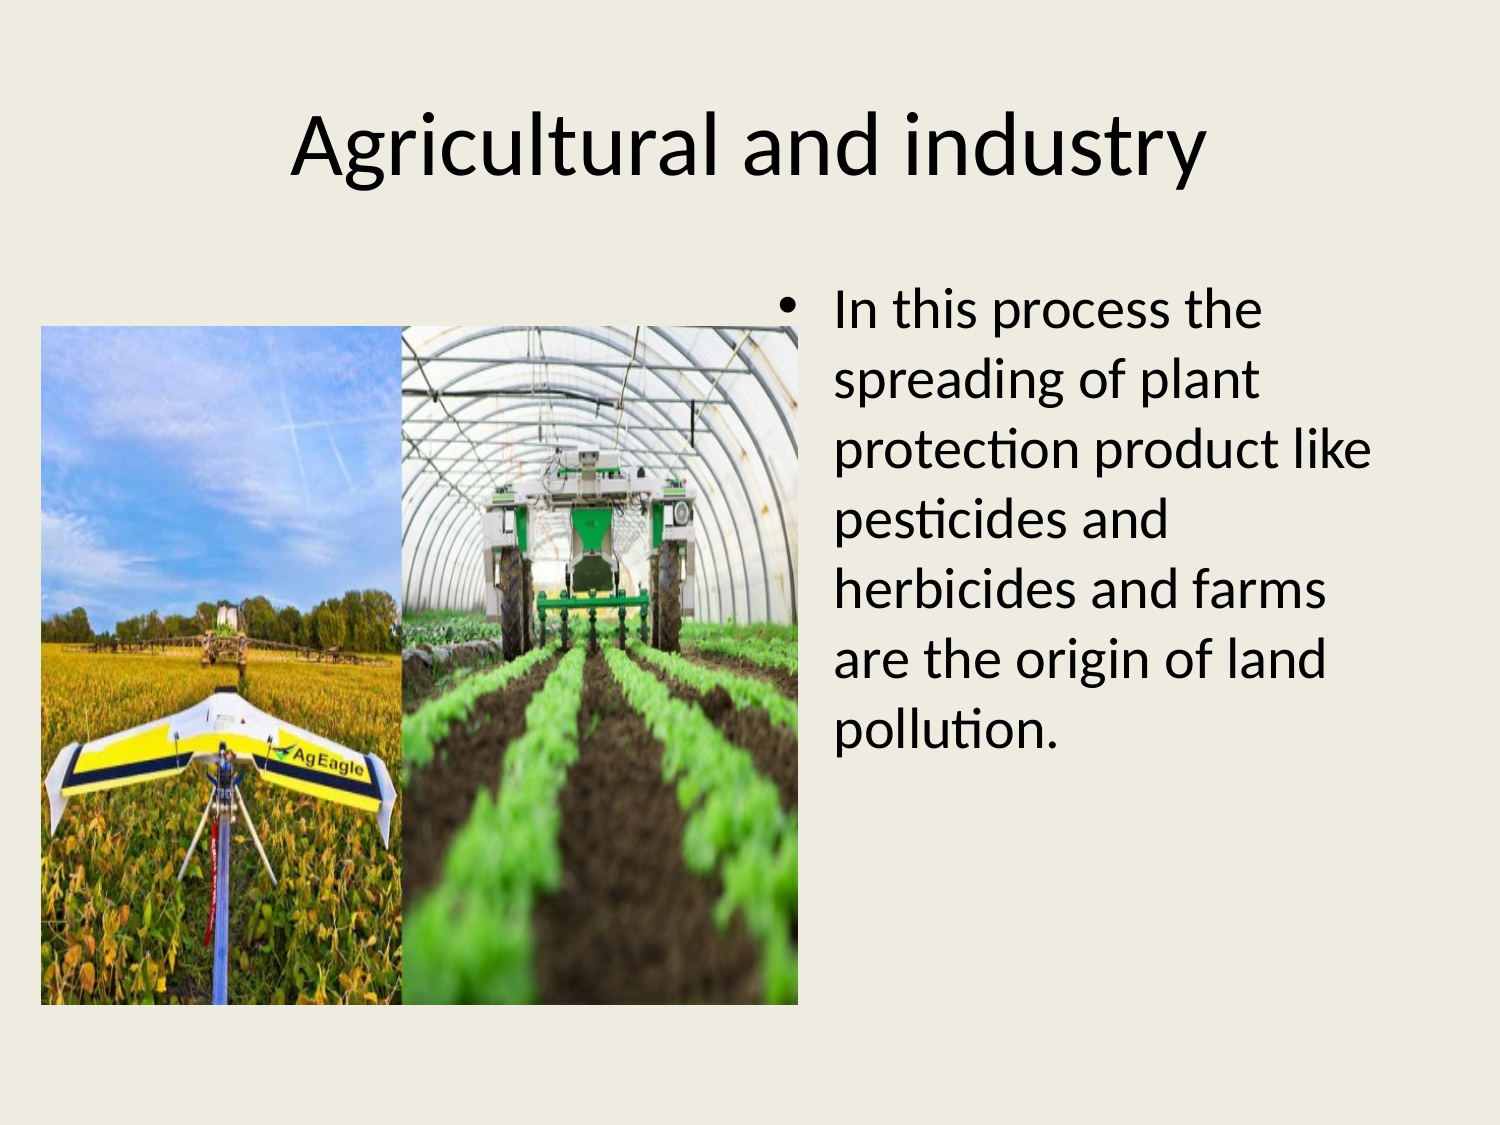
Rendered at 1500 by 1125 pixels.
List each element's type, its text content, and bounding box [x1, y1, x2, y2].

title Agricultural and industry [74, 44, 1426, 233]
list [41, 326, 798, 1006]
list In this process the spreading of plant protection product like pesticides and herbicides and farms are the origin of land pollution. [762, 262, 1426, 1006]
